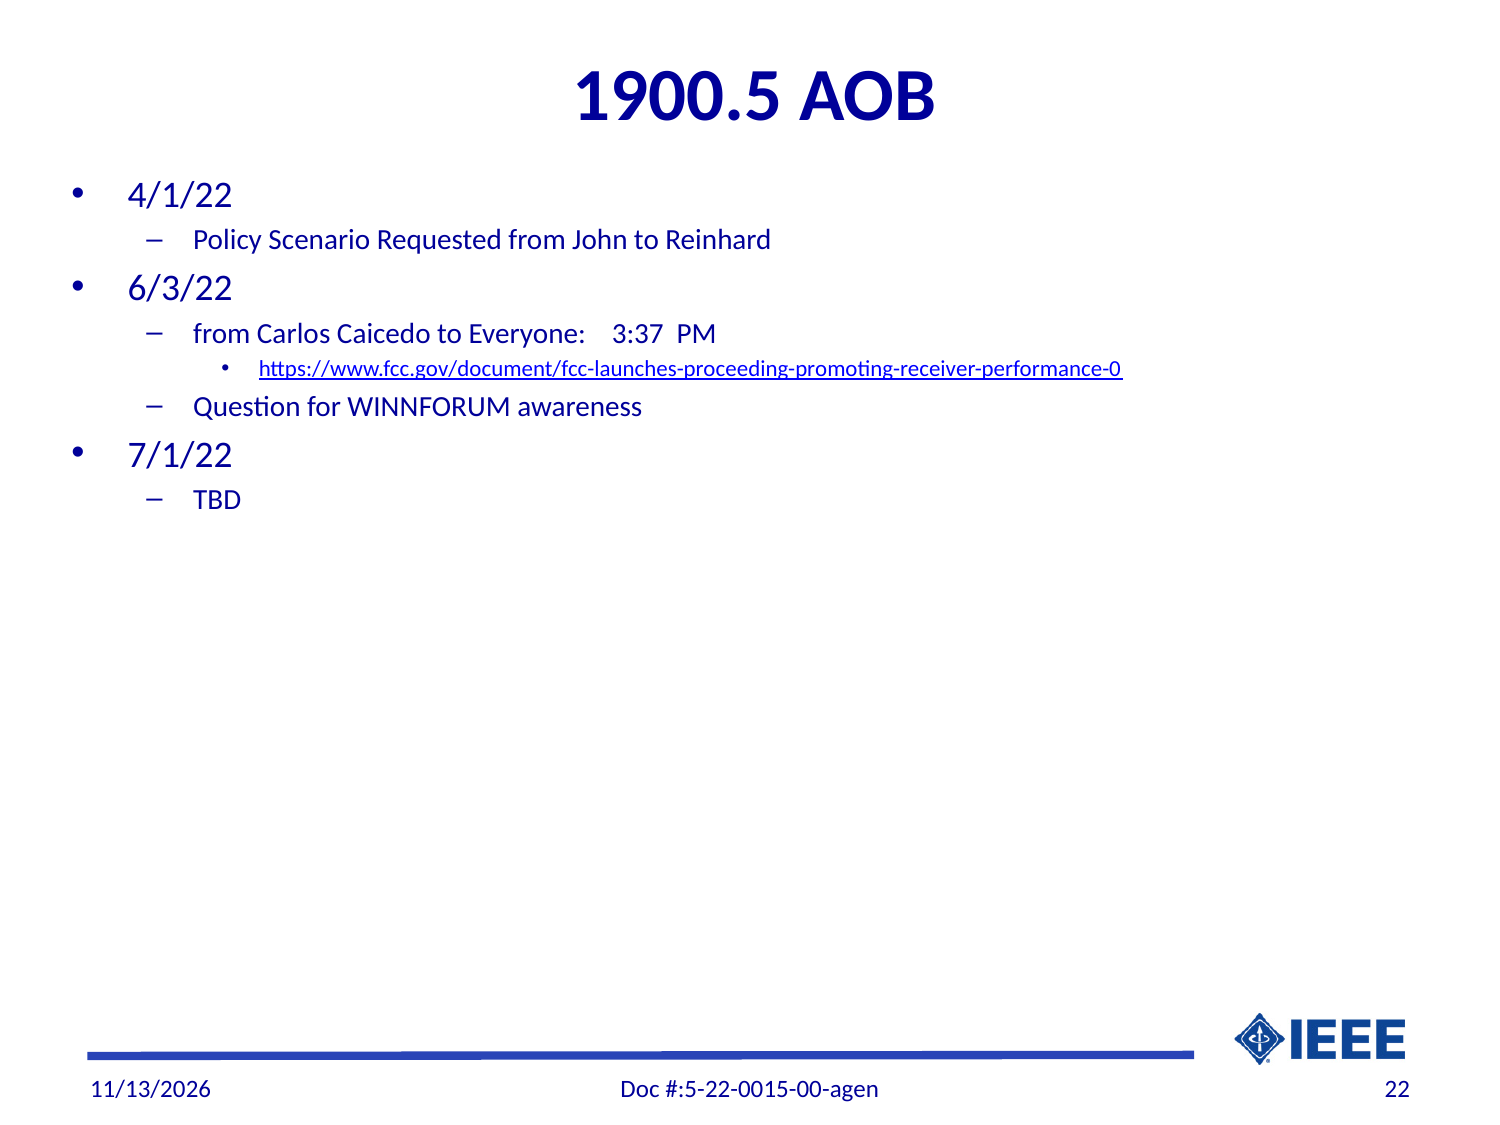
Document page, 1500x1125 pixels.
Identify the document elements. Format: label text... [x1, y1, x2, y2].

slide_number 22 [1074, 1057, 1425, 1118]
footer Doc #:5-22-0015-00-agen [512, 1057, 988, 1118]
list 4/1/22 Policy Scenario Requested from John to Reinhard 6/3/22 from Carlos Caicedo to Everyone: 3:37 PM https://www.fcc.gov/document/fcc-launches-proceeding-promoting-receiver-performance-0 Question for WINNFORUM awareness 7/1/22 TBD [56, 162, 1432, 1013]
title 1900.5 AOB [79, 0, 1430, 162]
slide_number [75, 1057, 425, 1118]
picture [1231, 1013, 1406, 1057]
